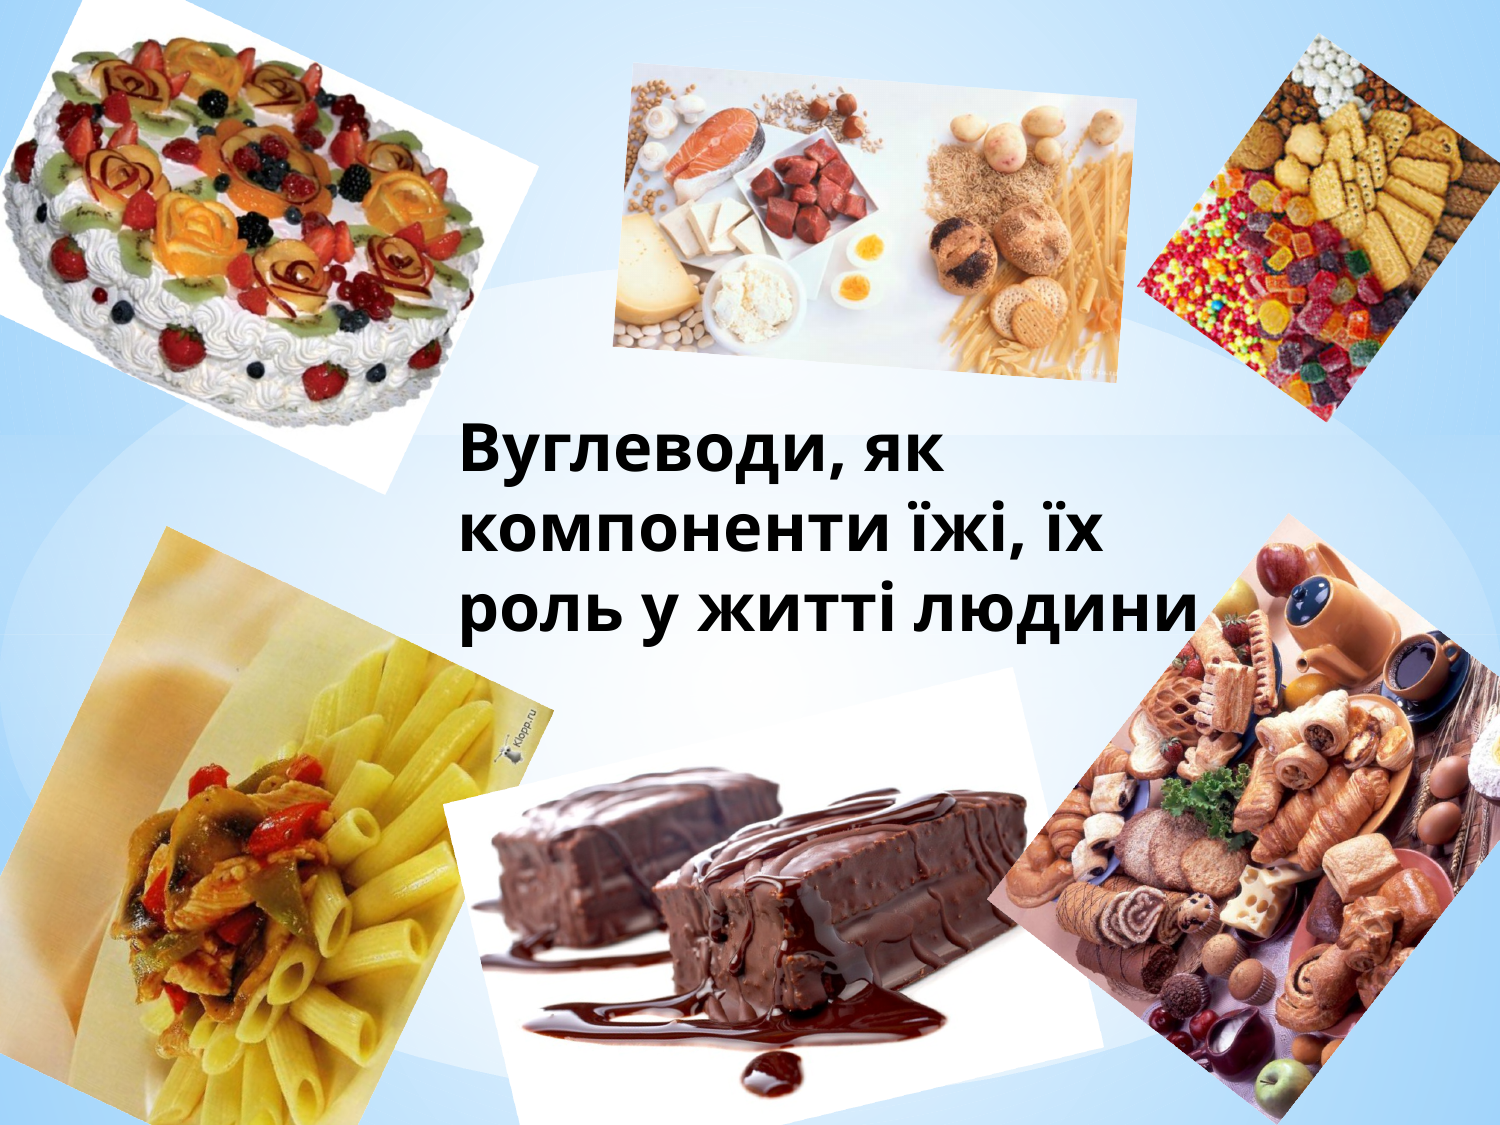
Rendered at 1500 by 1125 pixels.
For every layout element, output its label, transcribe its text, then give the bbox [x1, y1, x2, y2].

picture [613, 63, 1136, 383]
picture [0, 514, 1500, 1125]
picture [0, 0, 538, 494]
picture [1138, 34, 1500, 422]
text_box Вуглеводи, як компоненти їжі, їх роль у житті людини. [442, 397, 1258, 652]
